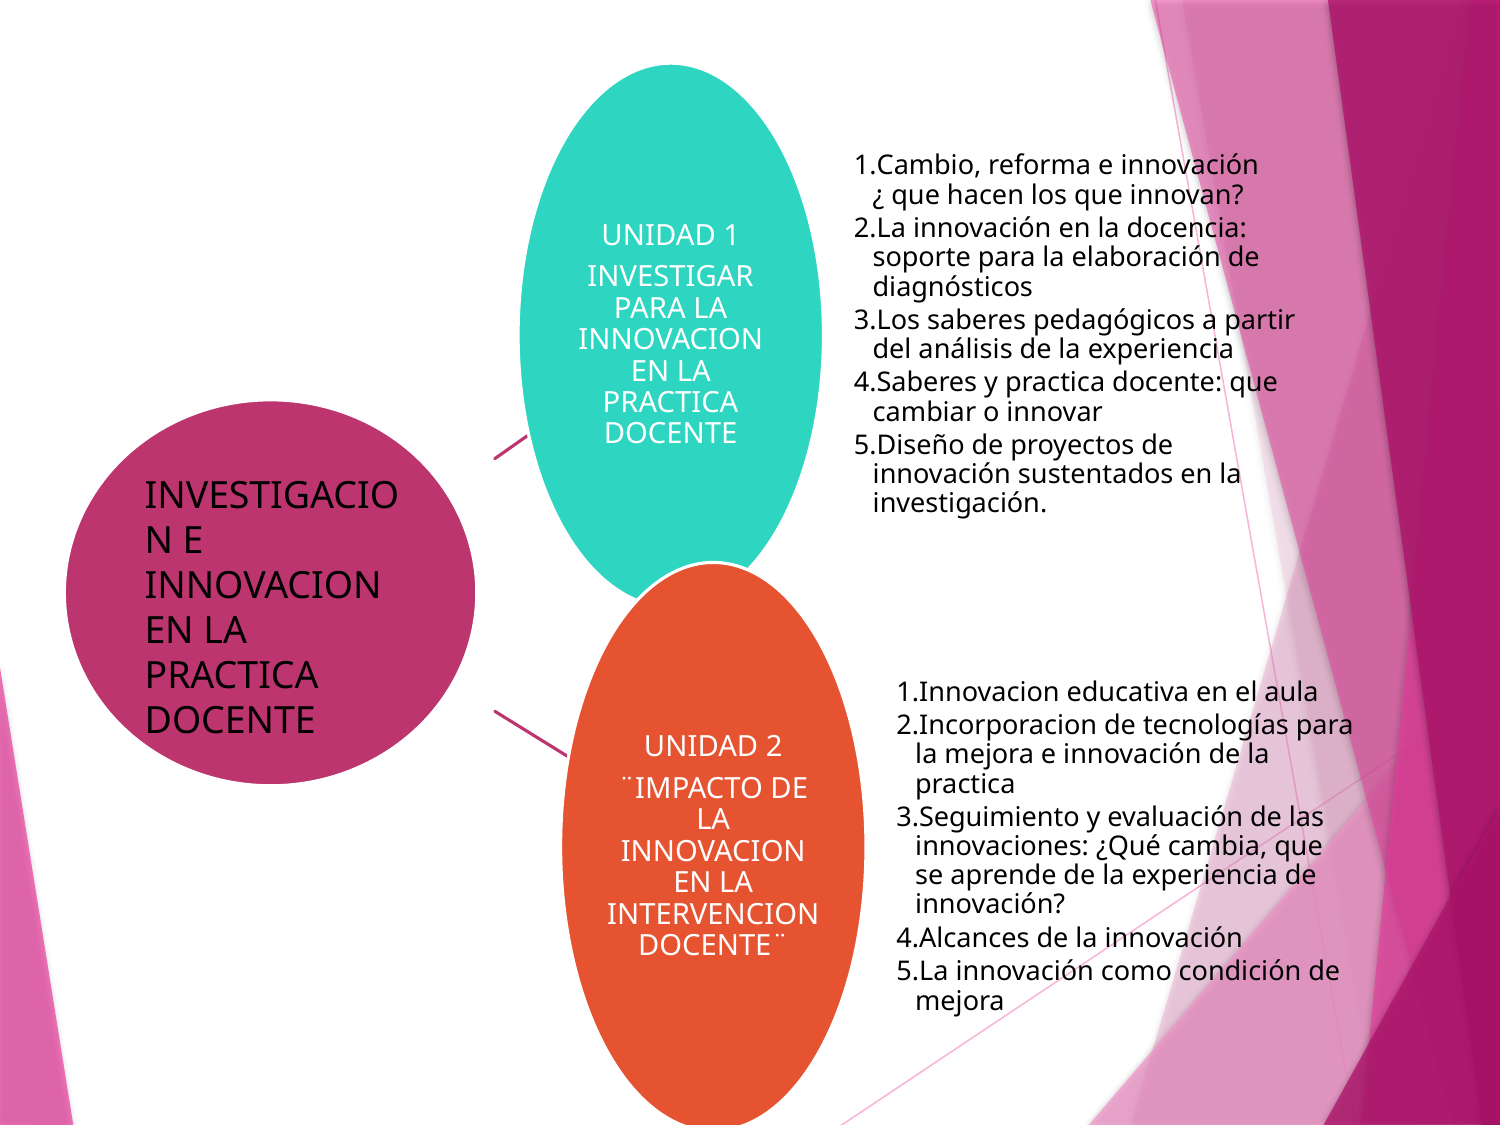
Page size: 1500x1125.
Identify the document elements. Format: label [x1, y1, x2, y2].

text_box [63, 109, 1449, 1089]
